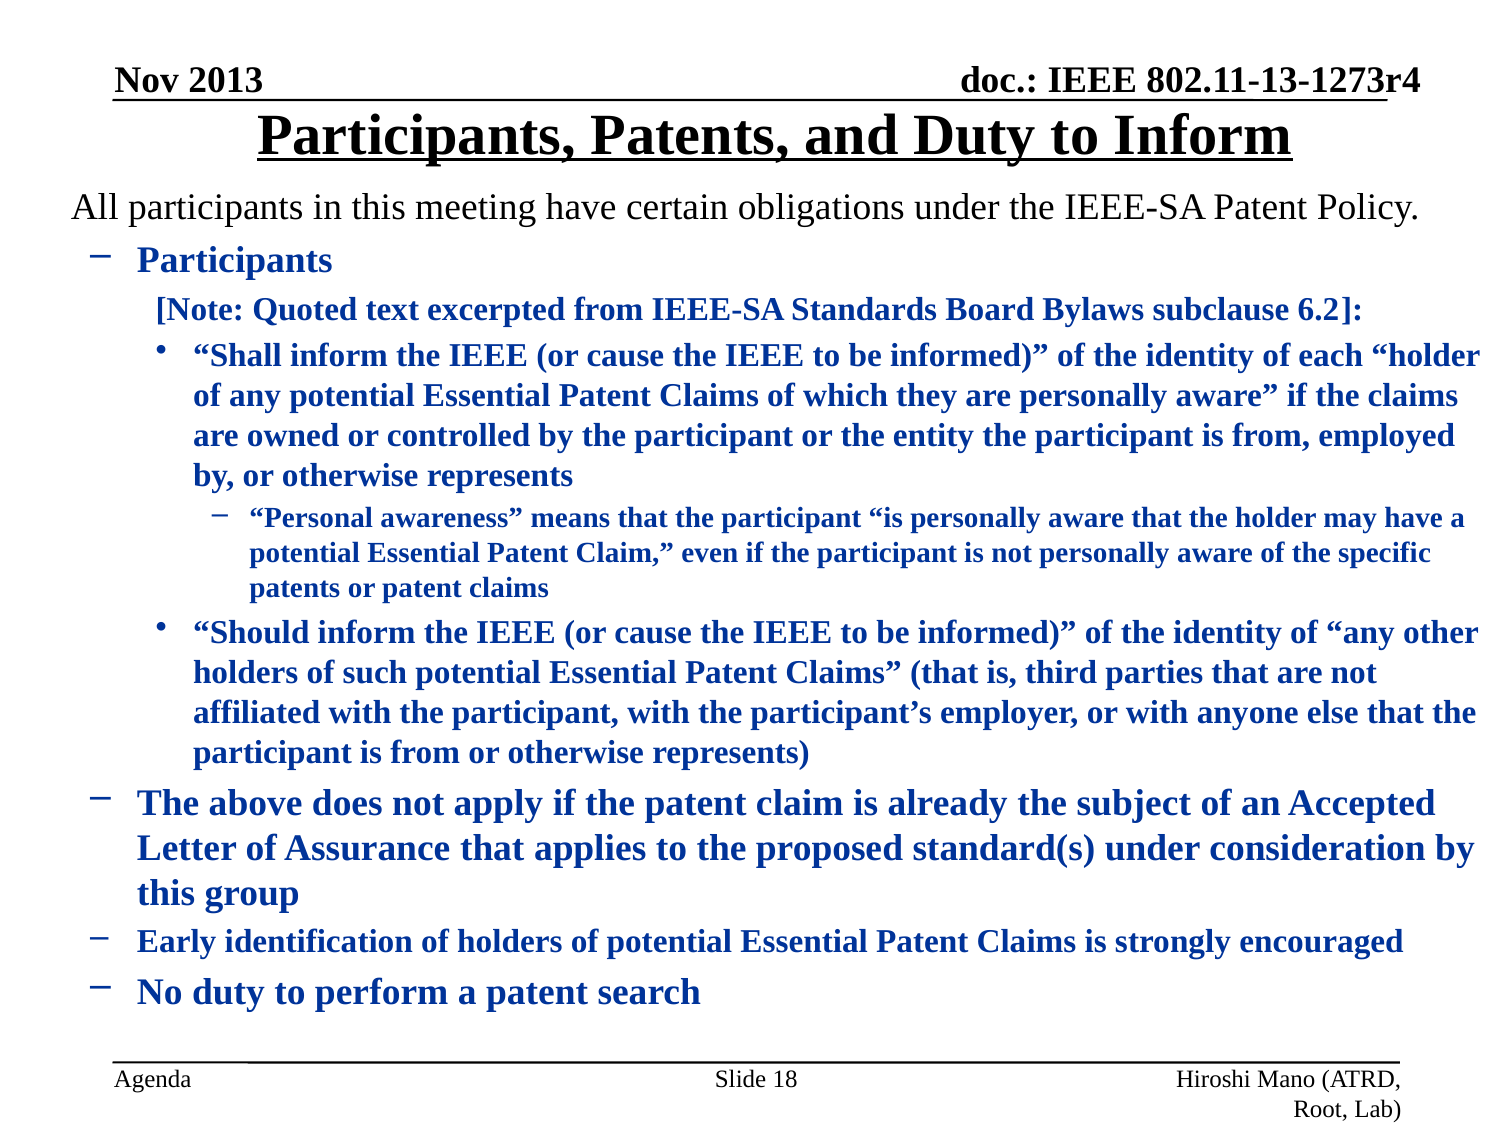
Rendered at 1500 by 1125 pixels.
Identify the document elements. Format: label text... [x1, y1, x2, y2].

slide_number Slide 18 [712, 1061, 800, 1093]
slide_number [114, 54, 274, 99]
footer Hiroshi Mano (ATRD, Root, Lab) [1171, 1061, 1402, 1093]
title Participants, Patents, and Duty to Inform [49, 99, 1500, 163]
list All participants in this meeting have certain obligations under the IEEE-SA Patent Policy. Participants [Note: Quoted text excerpted from IEEE-SA Standards Board Bylaws subclause 6.2]: “Shall inform the IEEE (or cause the IEEE to be informed)” of the identity of each “holder of any potential Essential Patent Claims of which they are personally aware” if the claims are owned or controlled by the participant or the entity the participant is from, employed by, or otherwise represents “Personal awareness” means that the participant “is personally aware that the holder may have a potential Essential Patent Claim,” even if the participant is not personally aware of the specific patents or patent claims “Should inform the IEEE (or cause the IEEE to be informed)” of the identity of “any other holders of such potential Essential Patent Claims” (that is, third parties that are not affiliated with the participant, with the participant’s employer, or with anyone else that the participant is from or otherwise represents) The above does not apply if the patent claim is already the subject of an Accepted Letter of Assurance that applies to the proposed standard(s) under consideration by this group Early identification of holders of potential Essential Patent Claims is strongly encouraged No duty to perform a patent search [0, 174, 1500, 1051]
